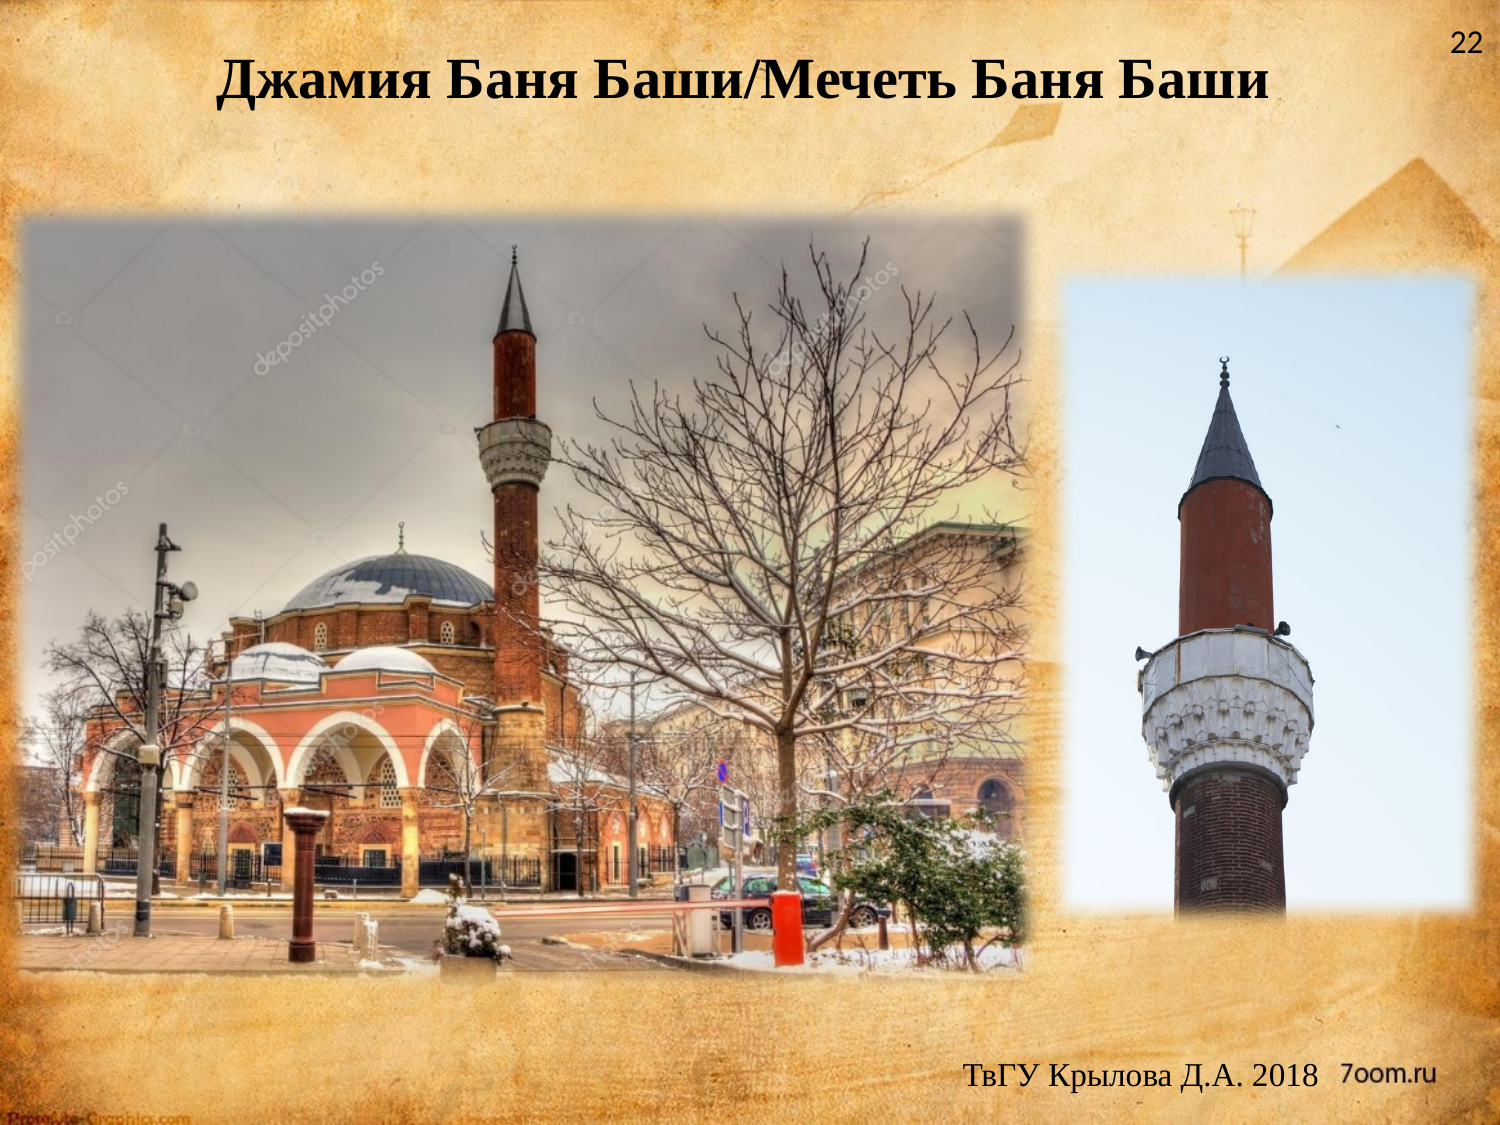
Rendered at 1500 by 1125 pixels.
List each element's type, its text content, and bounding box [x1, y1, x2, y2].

picture [0, 0, 1500, 1125]
text_box Джамия Баня Баши/Мечеть Баня Баши [201, 32, 1299, 118]
slide_number 22 [1148, 10, 1499, 70]
footer ТвГУ Крылова Д.А. 2018 [903, 1042, 1379, 1103]
